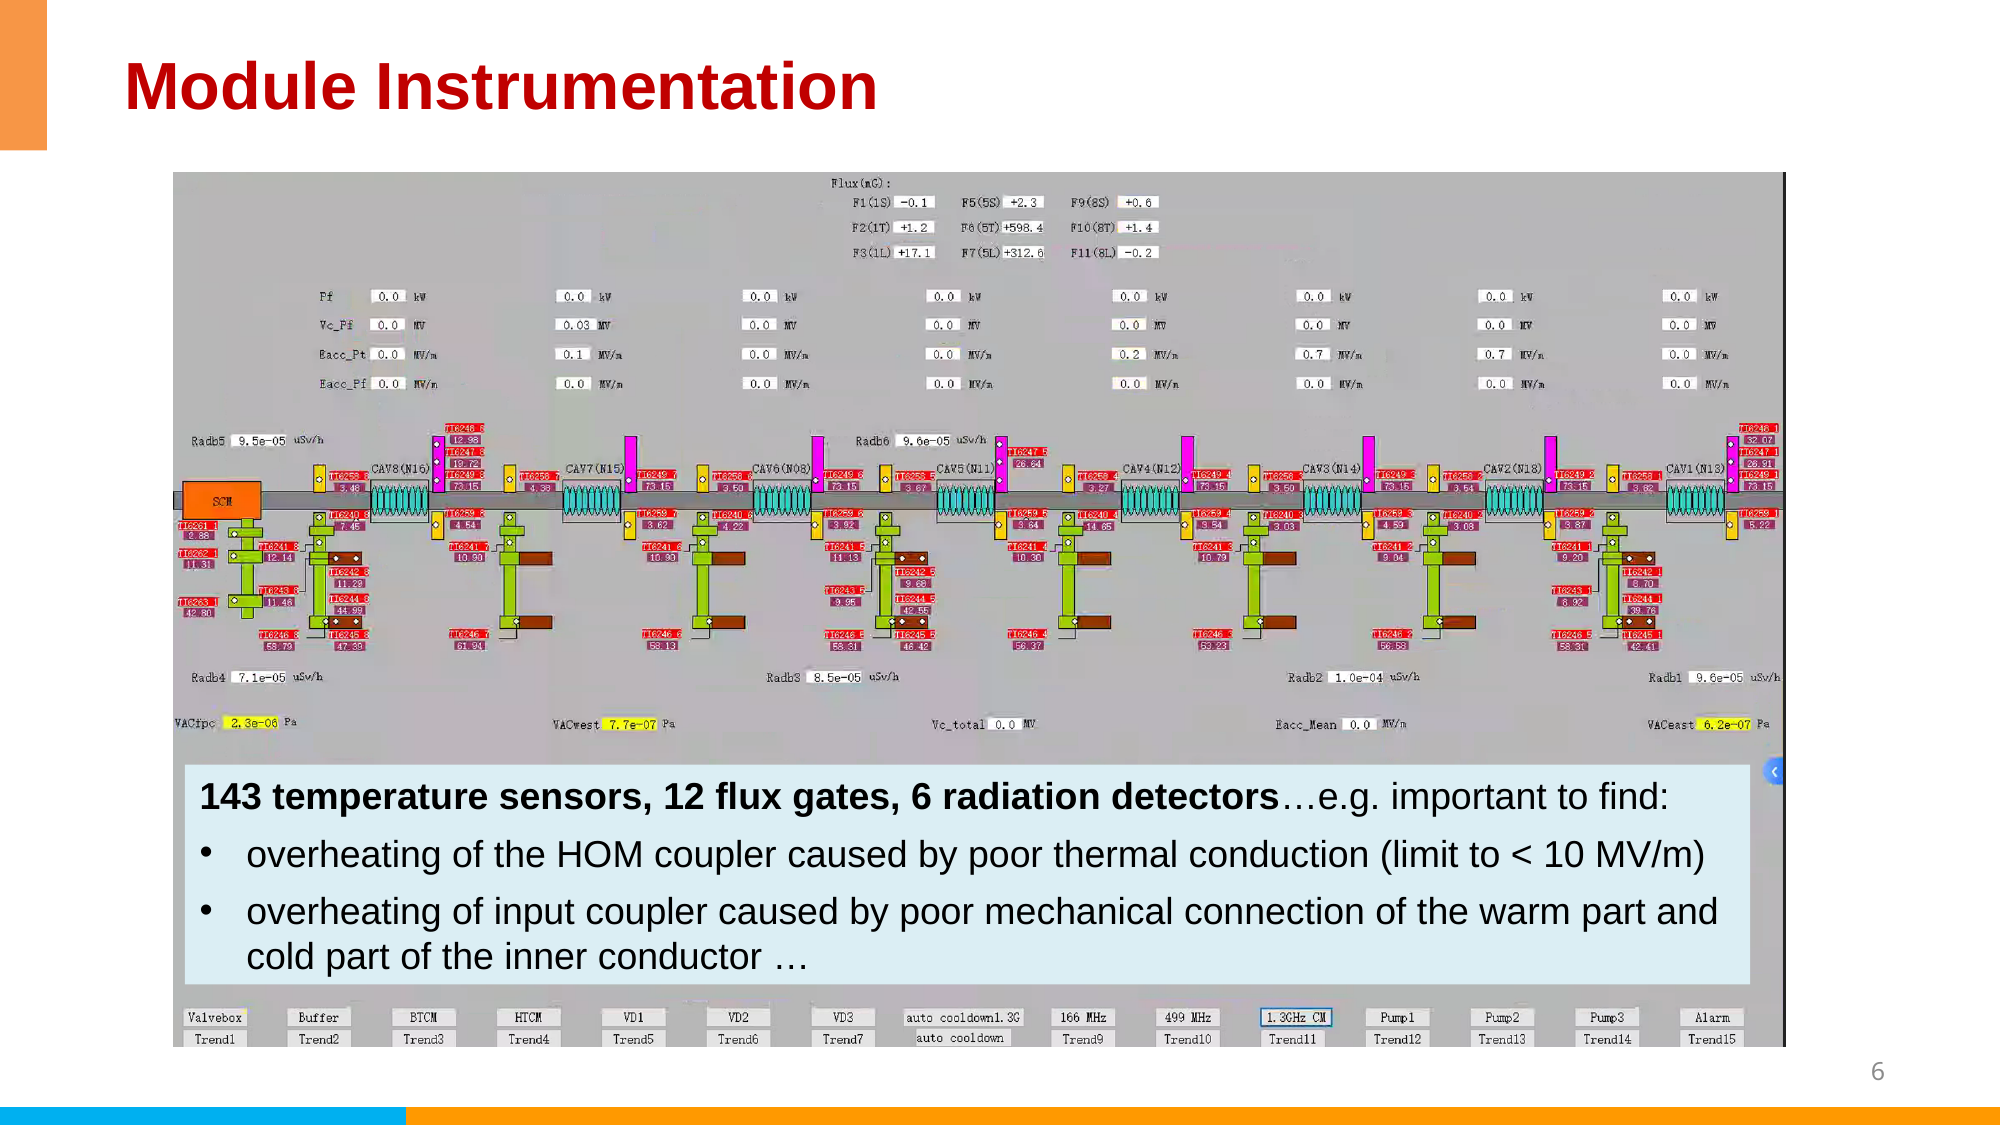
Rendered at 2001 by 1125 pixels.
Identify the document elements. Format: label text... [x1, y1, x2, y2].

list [172, 172, 1786, 1047]
slide_number 6 [1433, 1042, 1900, 1103]
title Module Instrumentation [109, 23, 1922, 143]
